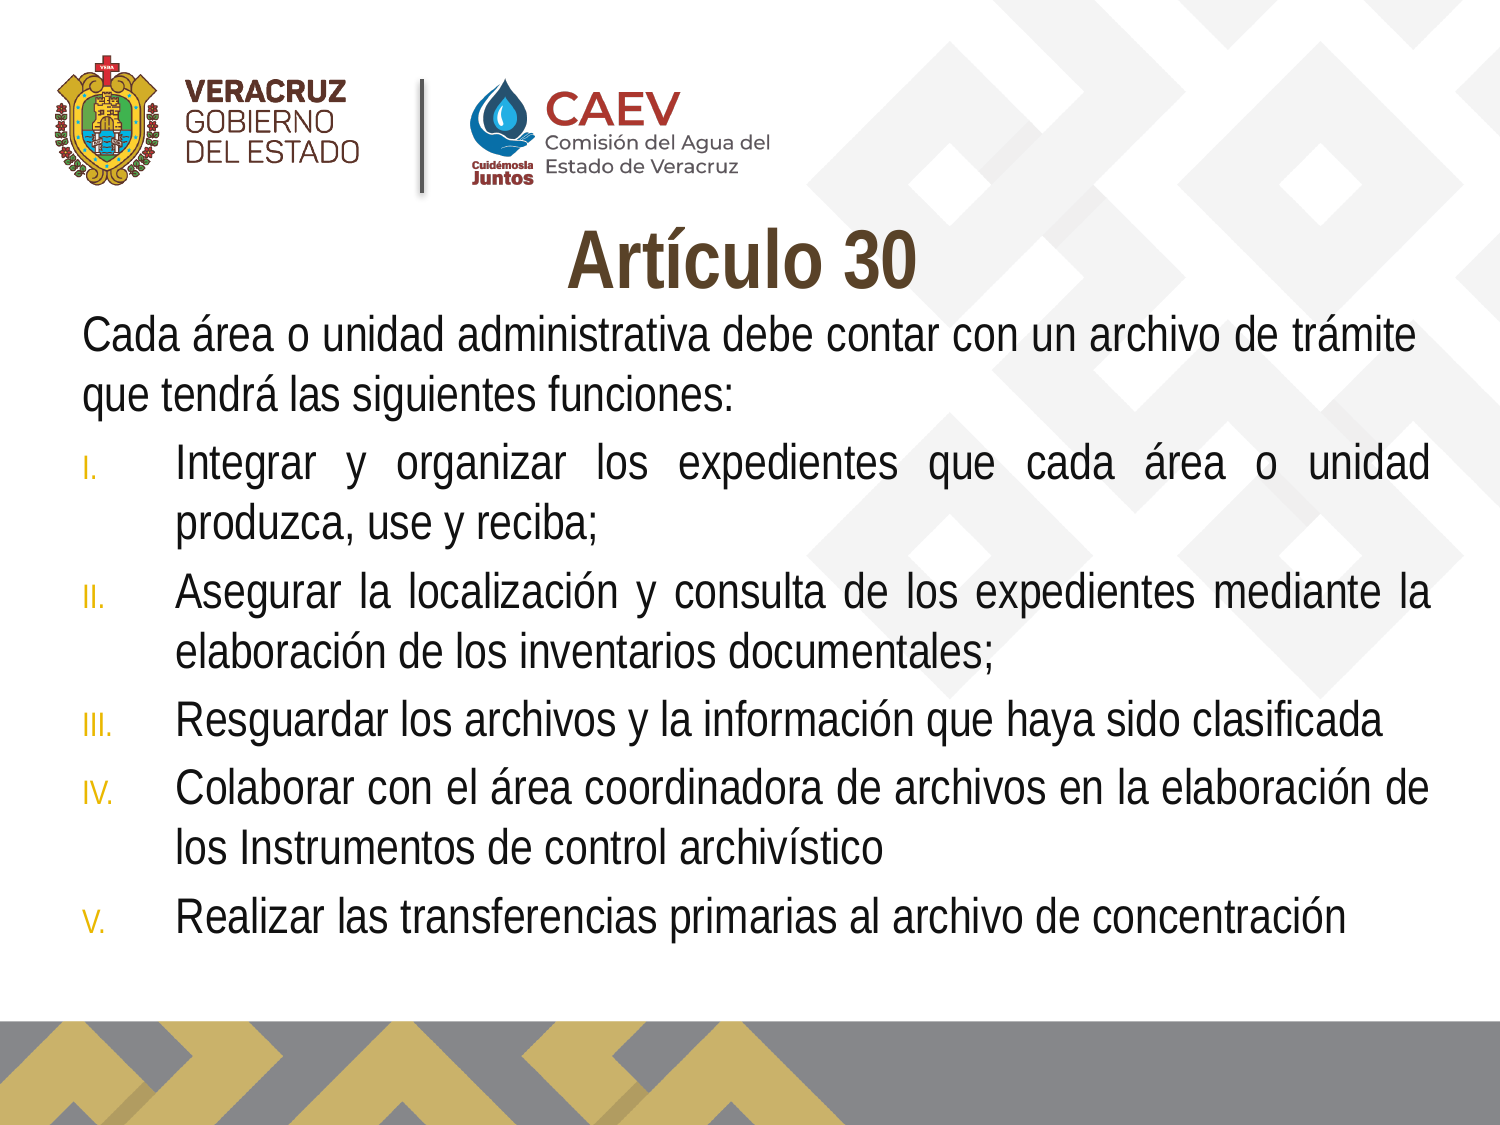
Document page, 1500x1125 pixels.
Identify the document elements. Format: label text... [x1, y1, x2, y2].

text_box Cada área o unidad administrativa debe contar con un archivo de trámite que tendrá las siguientes funciones: Integrar y organizar los expedientes que cada área o unidad produzca, use y reciba; Asegurar la localización y consulta de los expedientes mediante la elaboración de los inventarios documentales; Resguardar los archivos y la información que haya sido clasificada Colaborar con el área coordinadora de archivos en la elaboración de los Instrumentos de control archivístico Realizar las transferencias primarias al archivo de concentración [49, 294, 1447, 951]
picture [0, 0, 1500, 1125]
text_box Artículo 30 [49, 197, 1447, 294]
